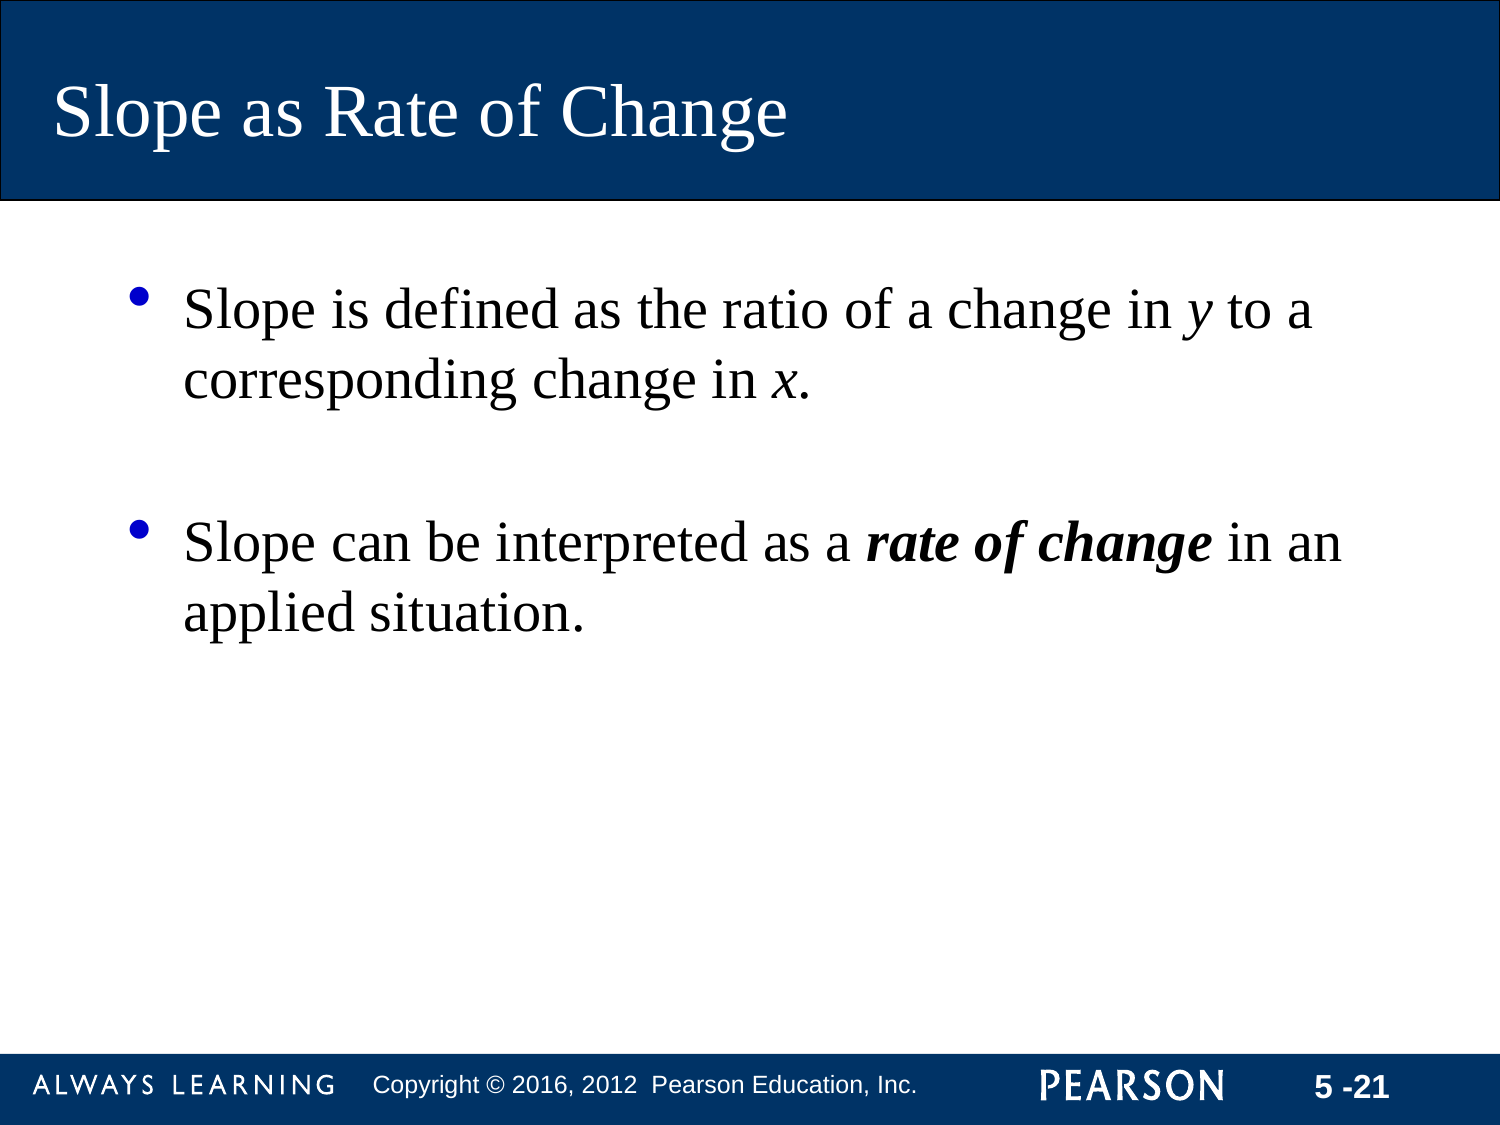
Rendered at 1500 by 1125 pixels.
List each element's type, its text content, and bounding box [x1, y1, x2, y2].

list Slope is defined as the ratio of a change in y to a corresponding change in x. Slope can be interpreted as a rate of change in an applied situation. [112, 262, 1438, 1006]
title Slope as Rate of Change [37, 12, 1463, 200]
